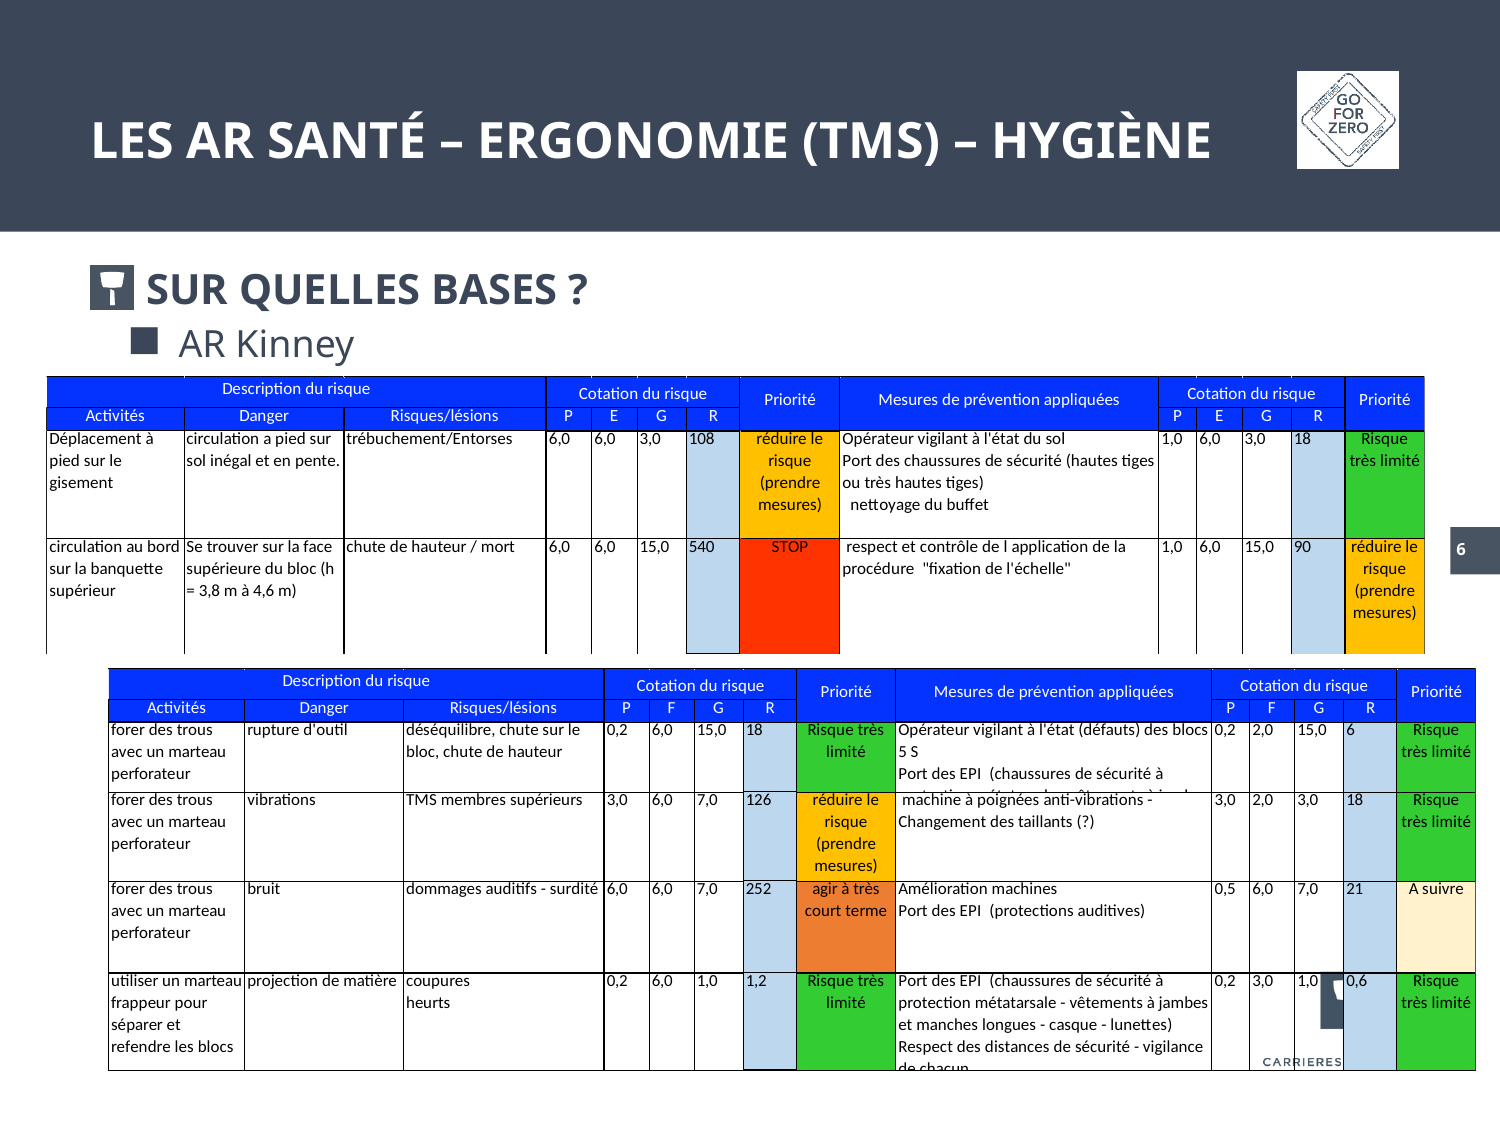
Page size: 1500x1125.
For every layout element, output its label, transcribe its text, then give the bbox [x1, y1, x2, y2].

list SUR QUELLES BASES ? AR Kinney [75, 255, 1425, 375]
picture [46, 376, 1426, 655]
title LES AR SANTÉ – ERGONOMIE (TMS) – hygiène [75, 45, 1270, 233]
list SUR QUELLES BASES ? AR Kinney [75, 662, 1425, 1000]
picture [107, 668, 1500, 1125]
slide_number 6 [1450, 527, 1500, 575]
picture [90, 265, 134, 310]
picture [1297, 71, 1399, 169]
